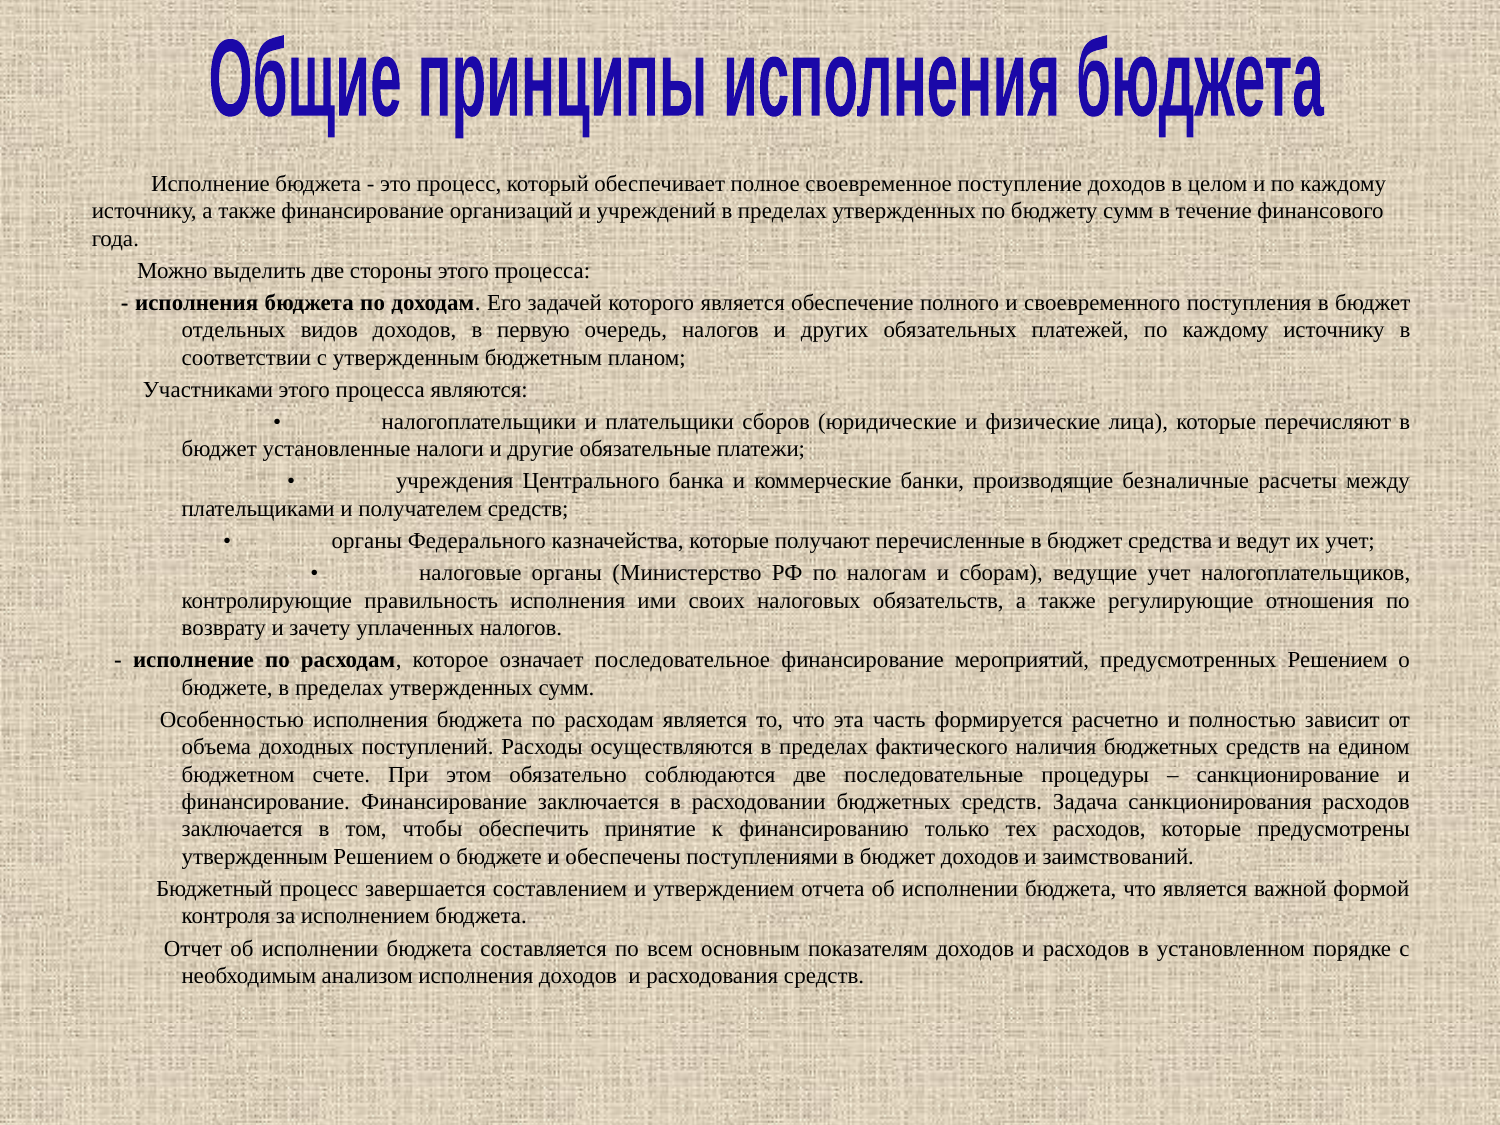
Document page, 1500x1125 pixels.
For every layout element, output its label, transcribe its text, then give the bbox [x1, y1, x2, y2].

picture [0, 0, 1500, 1125]
list Исполнение бюджета - это процесс, который обеспечивает полное своевременное поступление доходов в целом и по каждому источнику, а также финансирование организаций и учреждений в пределах утвержденных по бюджету сумм в течение финансового года. Можно выделить две стороны этого процесса: - исполнения бюджета по доходам. Его задачей которого является обеспечение полного и своевременного поступления в бюджет отдельных видов доходов, в первую очередь, налогов и других обязательных платежей, по каждому источнику в соответствии с утвержденным бюджетным планом; Участниками этого процесса являются: • налогоплательщики и плательщики сборов (юридические и физические лица), которые перечисляют в бюджет установленные налоги и другие обязательные платежи; • учреждения Центрального банка и коммерческие банки, производящие безналичные расчеты между плательщиками и получателем средств; • органы Федерального казначейства, которые получают перечисленные в бюджет средства и ведут их учет; • налоговые органы (Министерство РФ по налогам и сборам), ведущие учет налогоплательщиков, контролирующие правильность исполнения ими своих налоговых обязательств, а также регулирующие отношения по возврату и зачету уплаченных налогов. - исполнение по расходам, которое означает последовательное финансирование мероприятий, предусмотренных Решением о бюджете, в пределах утвержденных сумм. Особенностью исполнения бюджета по расходам является то, что эта часть формируется расчетно и полностью зависит от объема доходных поступлений. Расходы осуществляются в пределах фактического наличия бюджетных средств на едином бюджетном счете. При этом обязательно соблюдаются две последовательные процедуры – санкционирование и финансирование. Финансирование заключается в расходовании бюджетных средств. Задача санкционирования расходов заключается в том, чтобы обеспечить принятие к финансированию только тех расходов, которые предусмотрены утвержденным Решением о бюджете и обеспечены поступлениями в бюджет доходов и заимствований. Бюджетный процесс завершается составлением и утверждением отчета об исполнении бюджета, что является важной формой контроля за исполнением бюджета. Отчет об исполнении бюджета составляется по всем основным показателям доходов и расходов в установленном порядке с необходимым анализом исполнения доходов и расходования средств. [76, 160, 1428, 1055]
